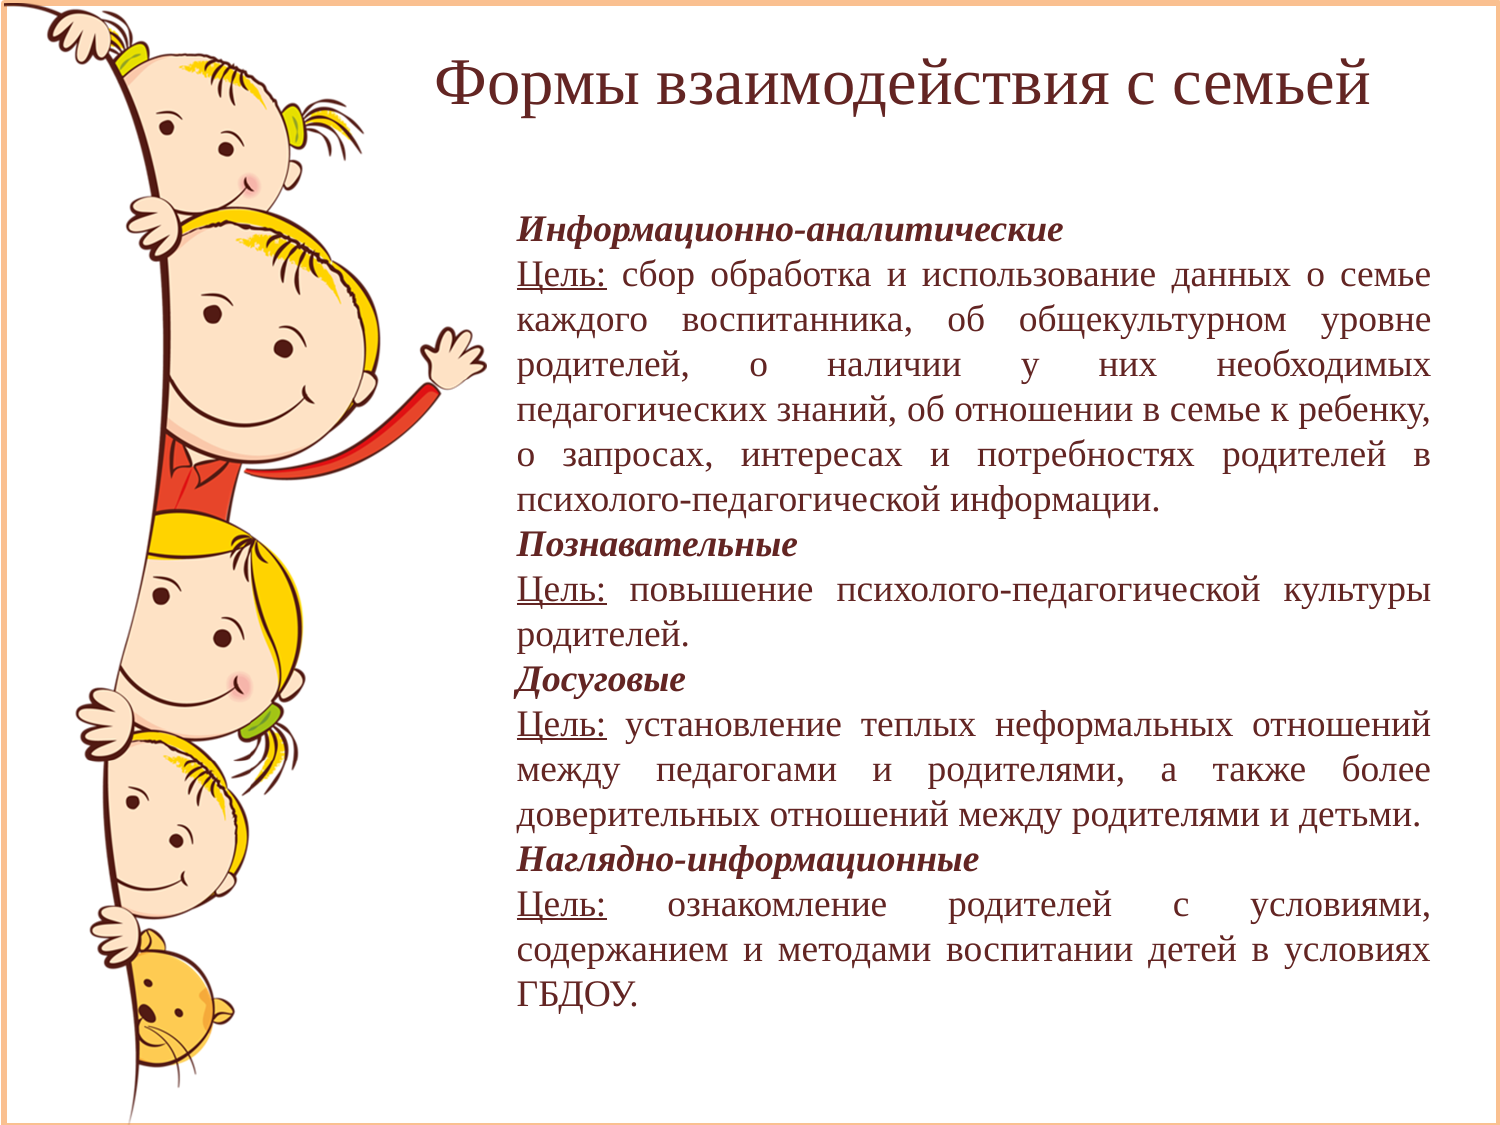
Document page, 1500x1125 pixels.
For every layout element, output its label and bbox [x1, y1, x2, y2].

list [0, 0, 1500, 1125]
